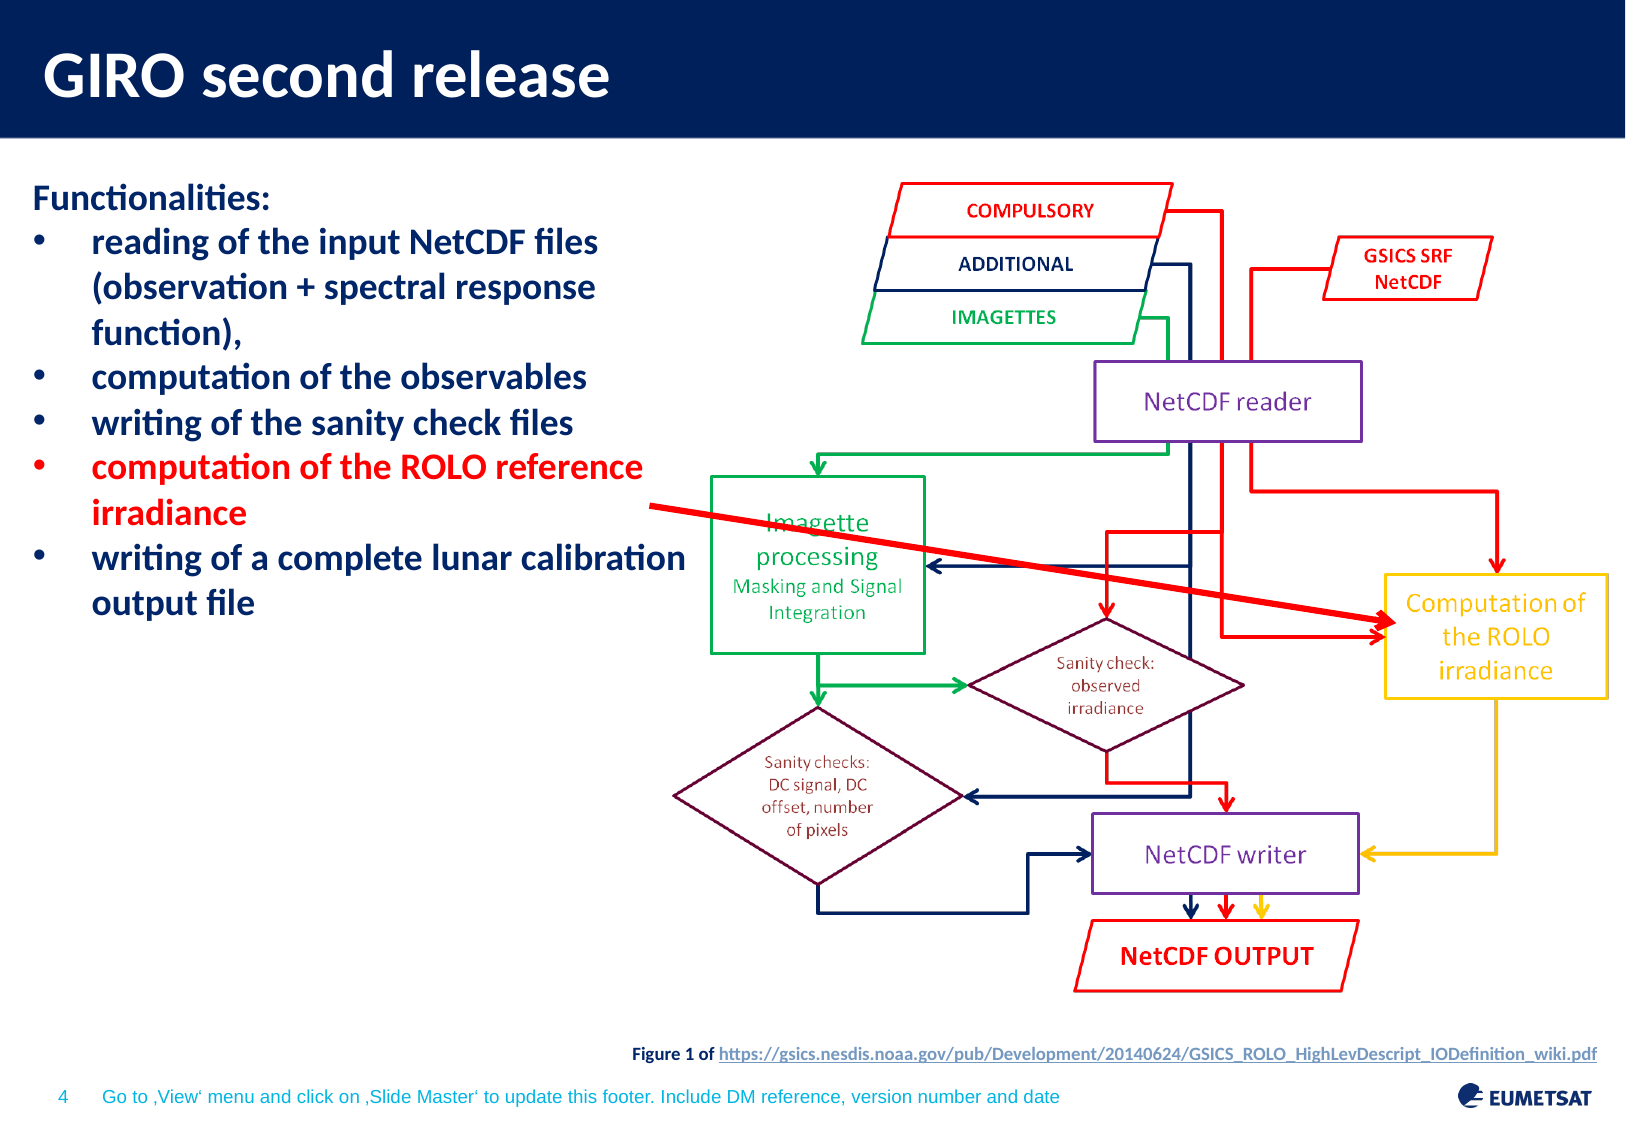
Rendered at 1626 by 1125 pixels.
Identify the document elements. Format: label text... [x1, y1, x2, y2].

text_box Functionalities: reading of the input NetCDF files (observation + spectral response function), computation of the observables writing of the sanity check files computation of the ROLO reference irradiance writing of a complete lunar calibration output file [18, 165, 757, 630]
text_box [649, 505, 1397, 624]
text_box GIRO second release [28, 23, 627, 118]
picture [0, 0, 1626, 1125]
text_box Figure 1 of https://gsics.nesdis.noaa.gov/pub/Development/20140624/GSICS_ROLO_HighLevDescript_IODefinition_wiki.pdf [617, 1034, 1617, 1072]
